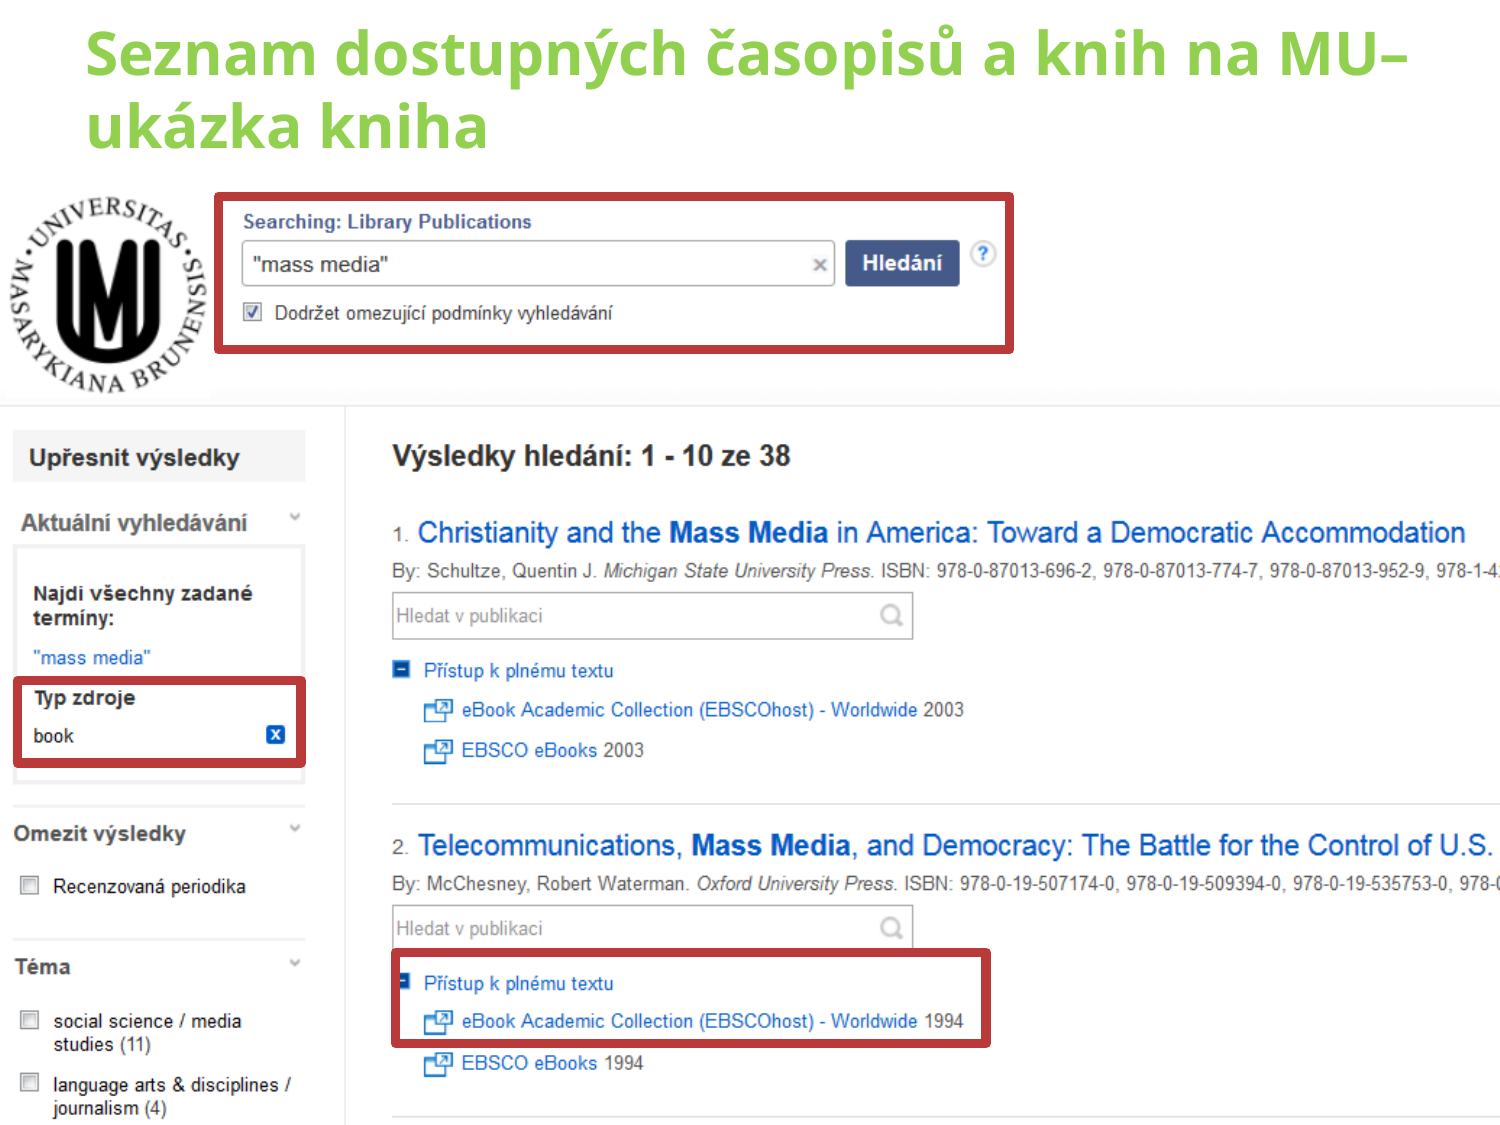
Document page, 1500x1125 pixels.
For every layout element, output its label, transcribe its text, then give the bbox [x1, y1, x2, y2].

picture [0, 177, 1500, 1125]
title Seznam dostupných časopisů a knih na MU– ukázka kniha [70, 35, 1500, 141]
